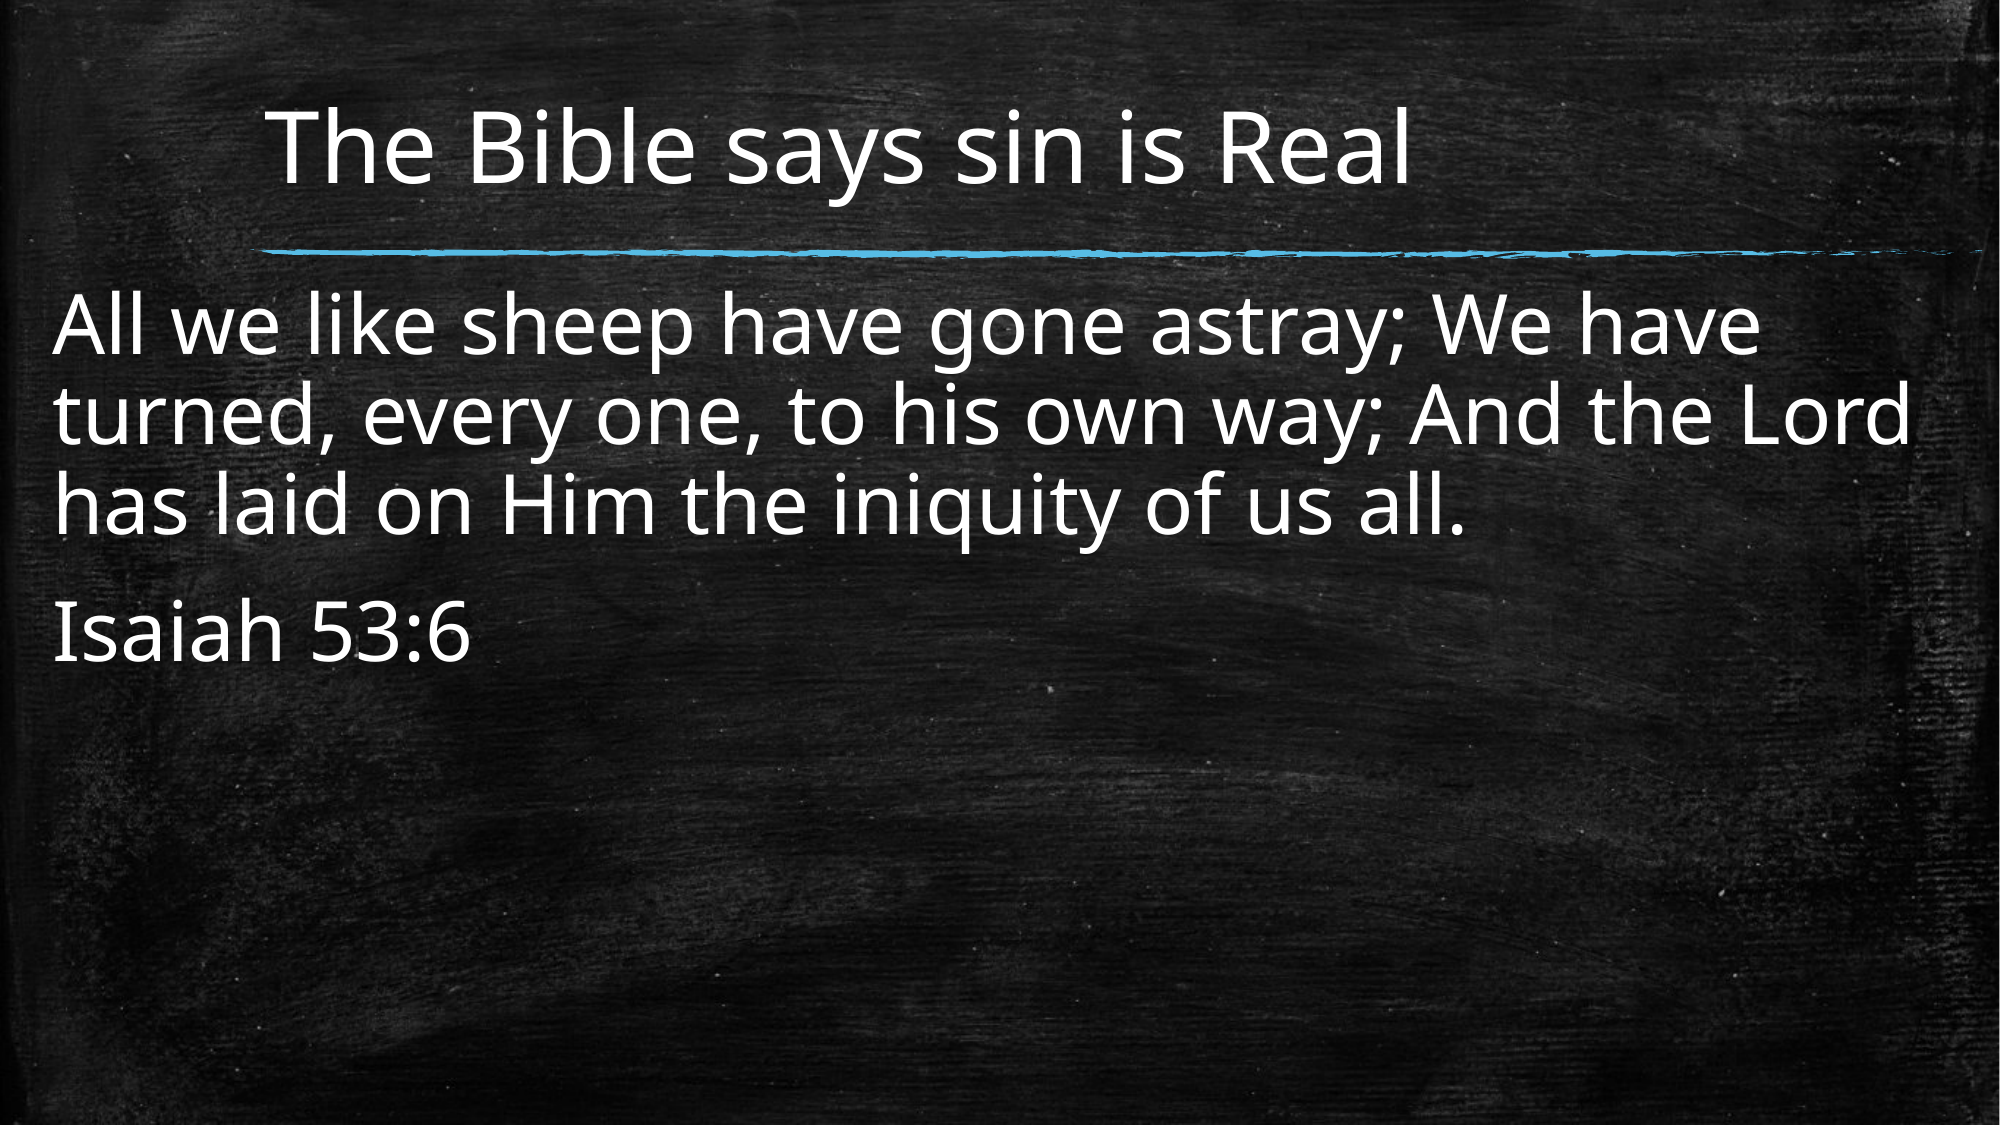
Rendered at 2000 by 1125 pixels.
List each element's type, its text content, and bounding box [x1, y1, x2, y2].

title The Bible says sin is Real [249, 45, 1750, 213]
list All we like sheep have gone astray; We have turned, every one, to his own way; And the Lord has laid on Him the iniquity of us all. Isaiah 53:6 [37, 275, 1950, 1075]
